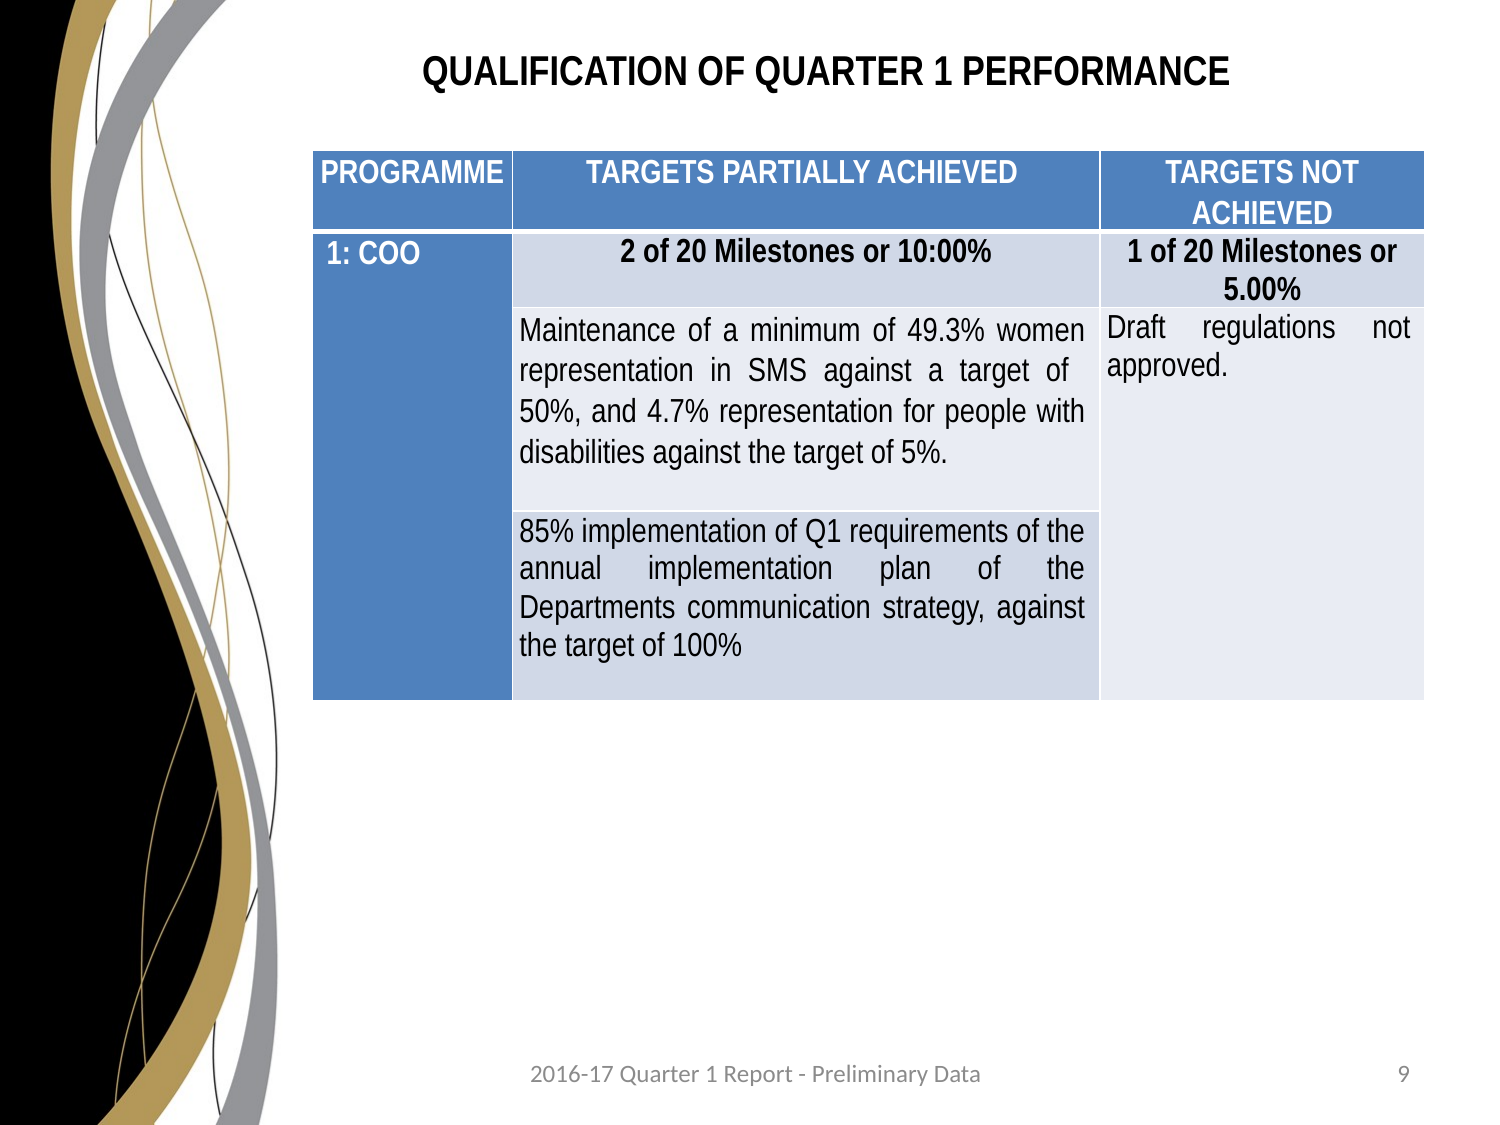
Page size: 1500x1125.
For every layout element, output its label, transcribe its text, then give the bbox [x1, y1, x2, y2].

table_cell 2 of 20 Milestones or 10:00% [513, 234, 1099, 307]
table_cell Draft regulations not approved. [1101, 308, 1424, 700]
slide_number 9 [1074, 1042, 1425, 1103]
table_cell Maintenance of a minimum of 49.3% women representation in SMS against a target of 50%, and 4.7% representation for people with disabilities against the target of 5%. [513, 308, 1099, 510]
table_cell 85% implementation of Q1 requirements of the annual implementation plan of the Departments communication strategy, against the target of 100% [513, 512, 1099, 700]
table_cell 1: COO [313, 234, 512, 700]
table_cell 1 of 20 Milestones or 5.00% [1101, 234, 1424, 307]
table_header PROGRAMME [313, 151, 512, 229]
picture [0, 0, 1500, 1125]
title QUALIFICATION OF QUARTER 1 PERFORMANCE [287, 37, 1375, 100]
table_header TARGETS NOT ACHIEVED [1101, 151, 1424, 229]
footer 2016-17 Quarter 1 Report - Preliminary Data [512, 1042, 1000, 1103]
table_header TARGETS PARTIALLY ACHIEVED [513, 151, 1099, 229]
